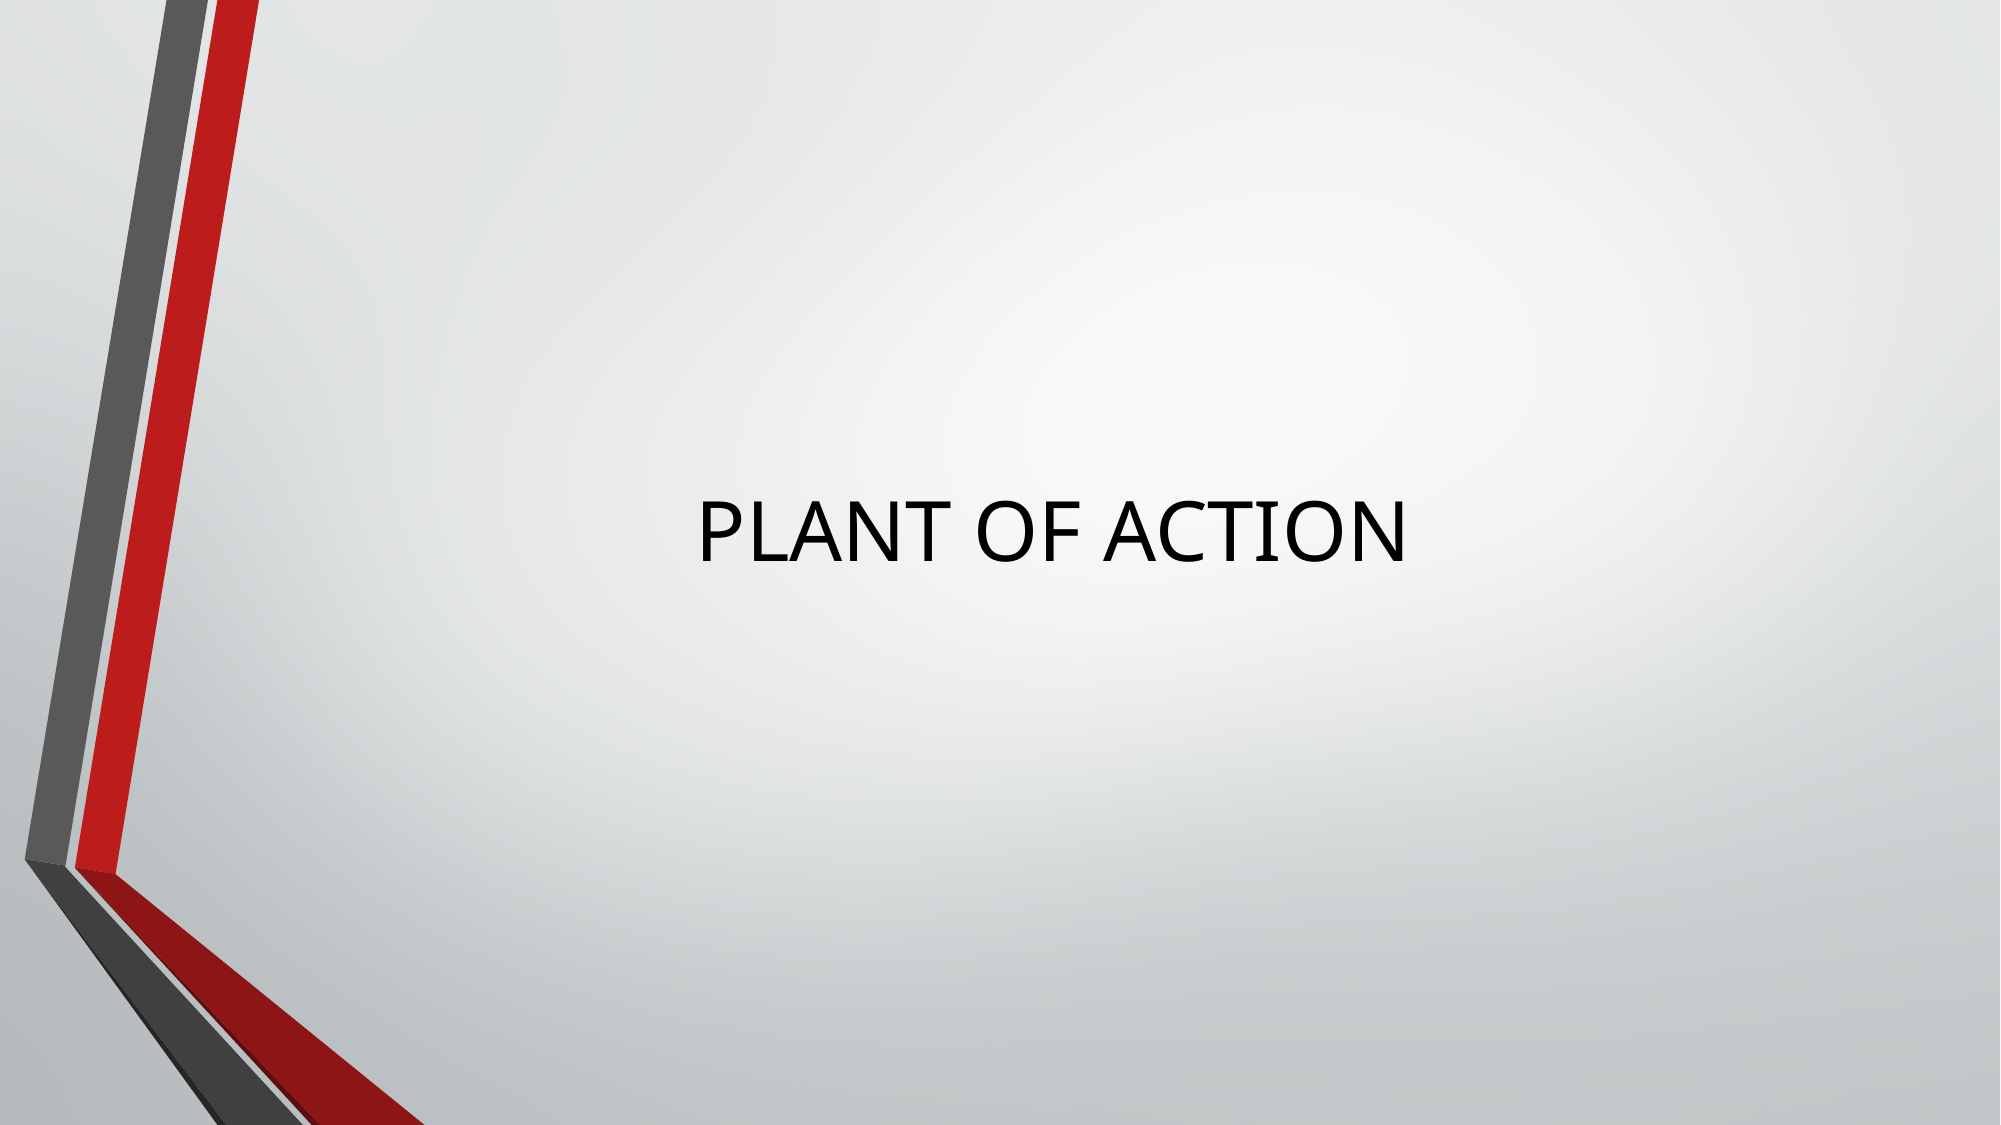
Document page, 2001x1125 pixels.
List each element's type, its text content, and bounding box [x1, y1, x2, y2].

title PLANT OF ACTION [441, 383, 1666, 672]
